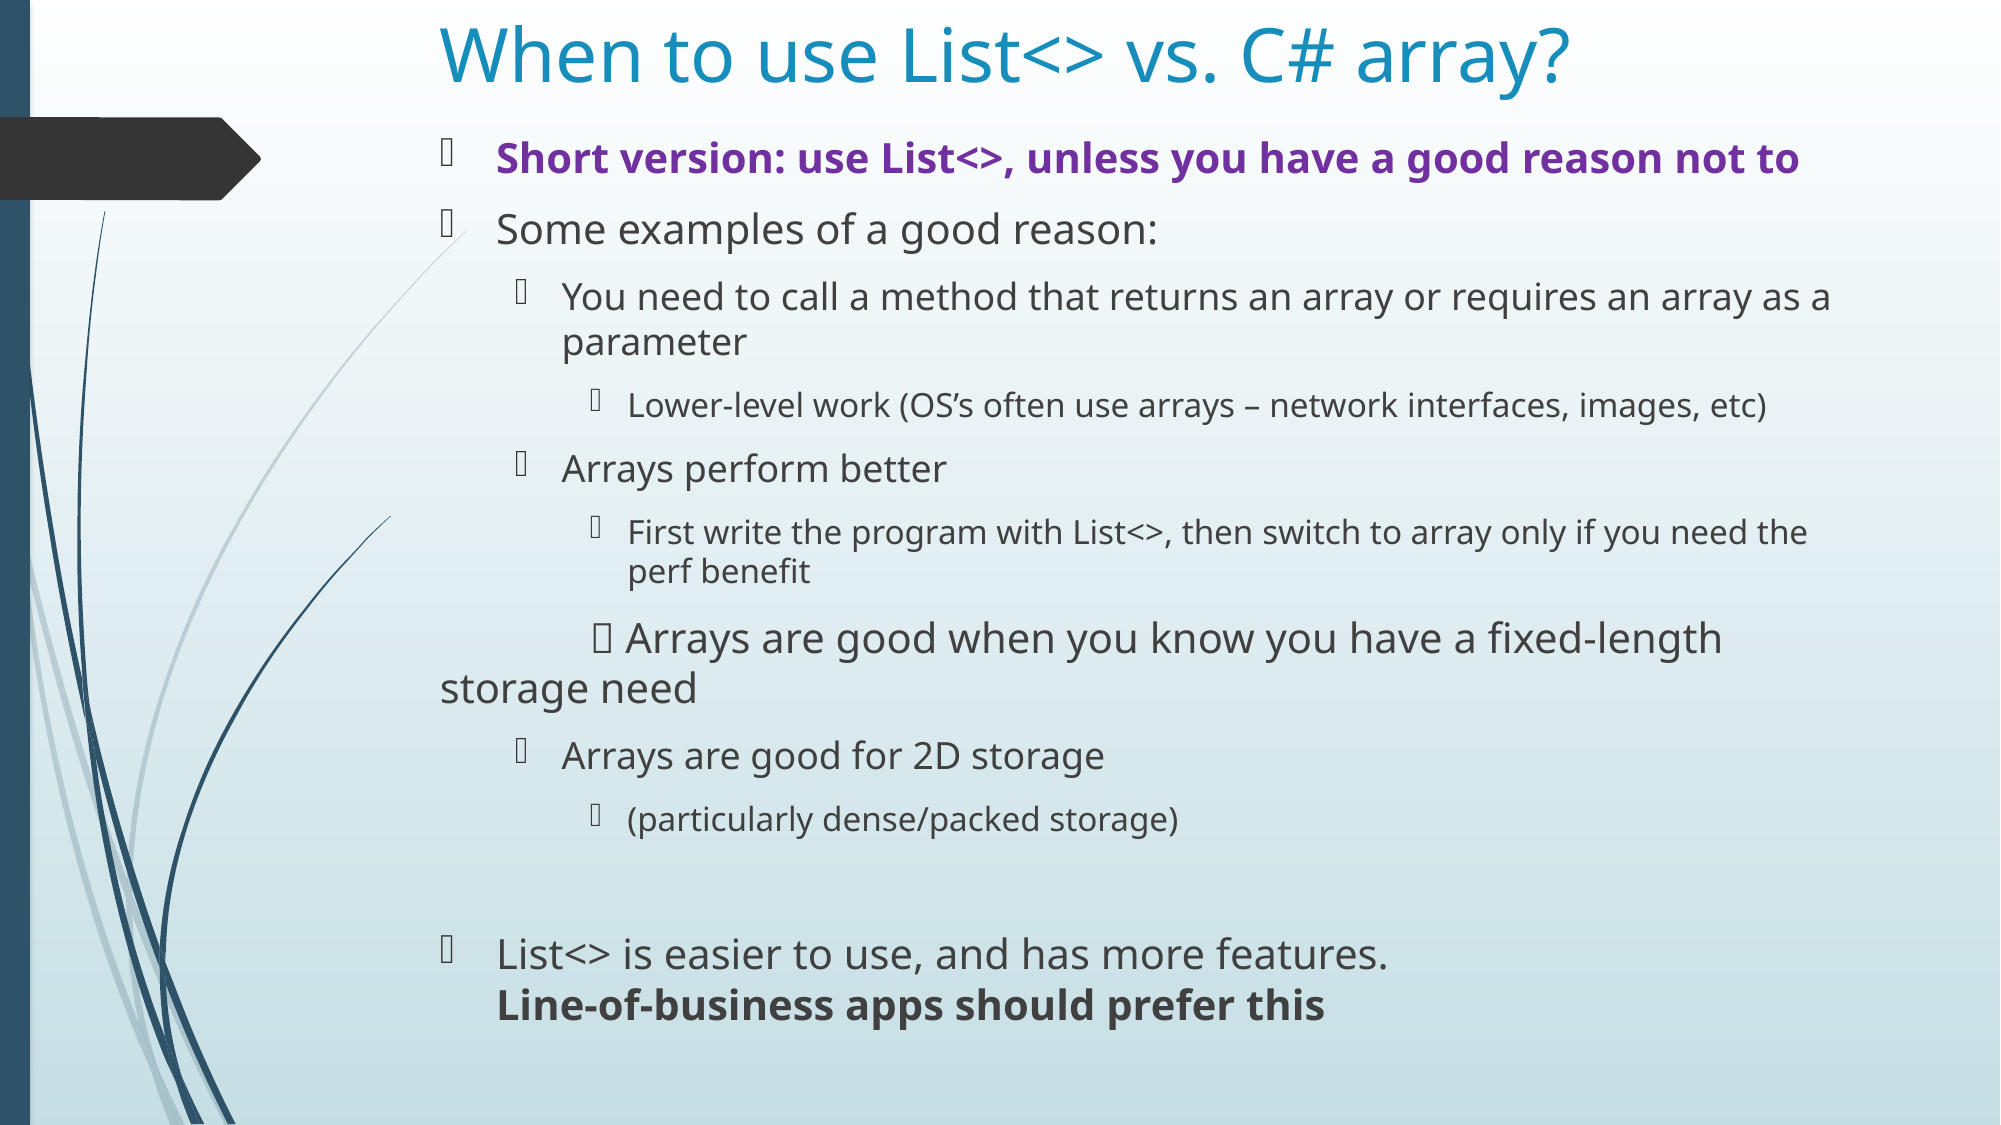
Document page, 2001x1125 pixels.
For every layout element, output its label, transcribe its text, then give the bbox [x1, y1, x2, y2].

title When to use List<> vs. C# array? [424, 0, 1887, 124]
list Short version: use List<>, unless you have a good reason not to Some examples of a good reason: You need to call a method that returns an array or requires an array as a parameter Lower-level work (OS’s often use arrays – network interfaces, images, etc) Arrays perform better First write the program with List<>, then switch to array only if you need the perf benefit  Arrays are good when you know you have a fixed-length storage need Arrays are good for 2D storage (particularly dense/packed storage) List<> is easier to use, and has more features. Line-of-business apps should prefer this [424, 124, 1888, 1104]
